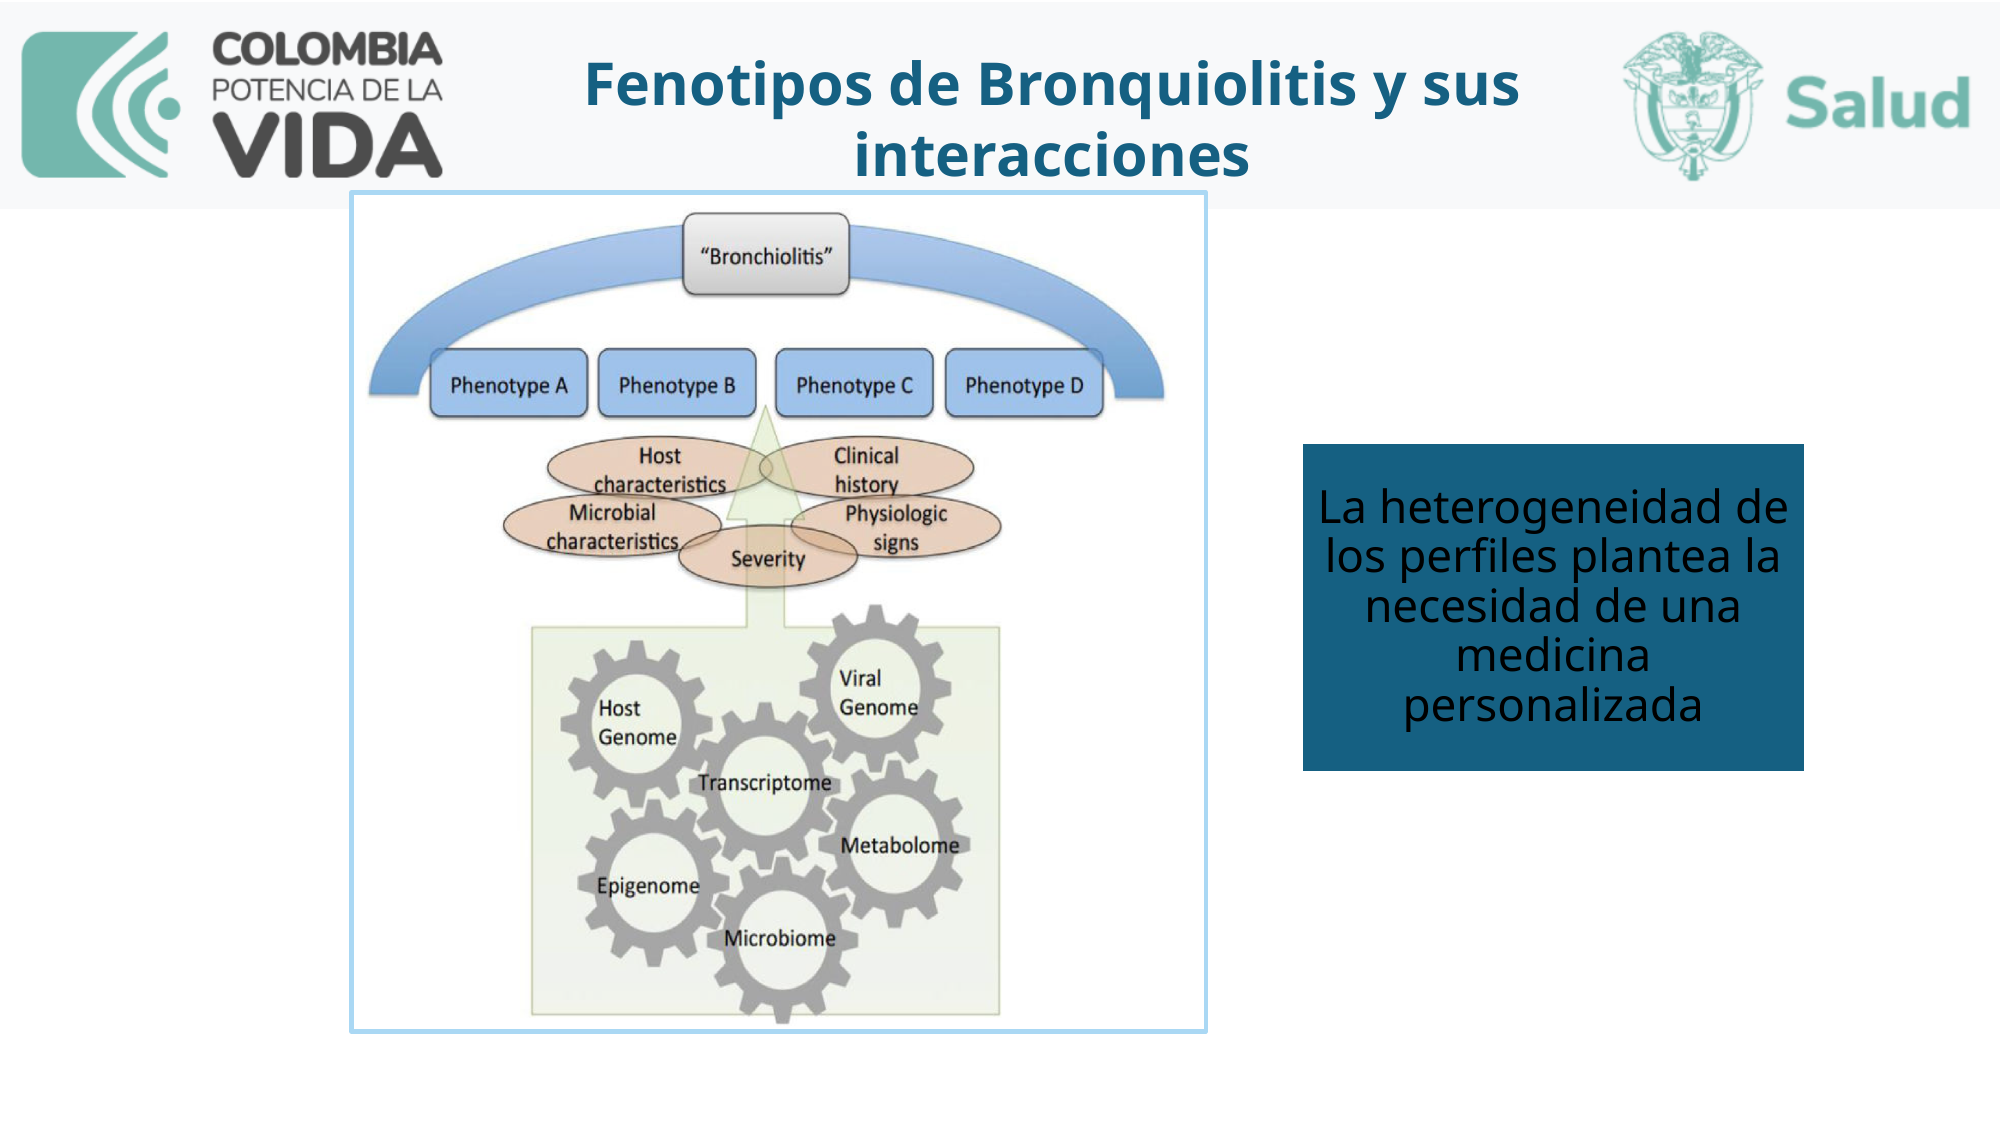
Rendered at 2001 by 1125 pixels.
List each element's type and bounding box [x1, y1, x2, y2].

text_box [1300, 441, 1806, 774]
picture [0, 1, 2000, 1030]
